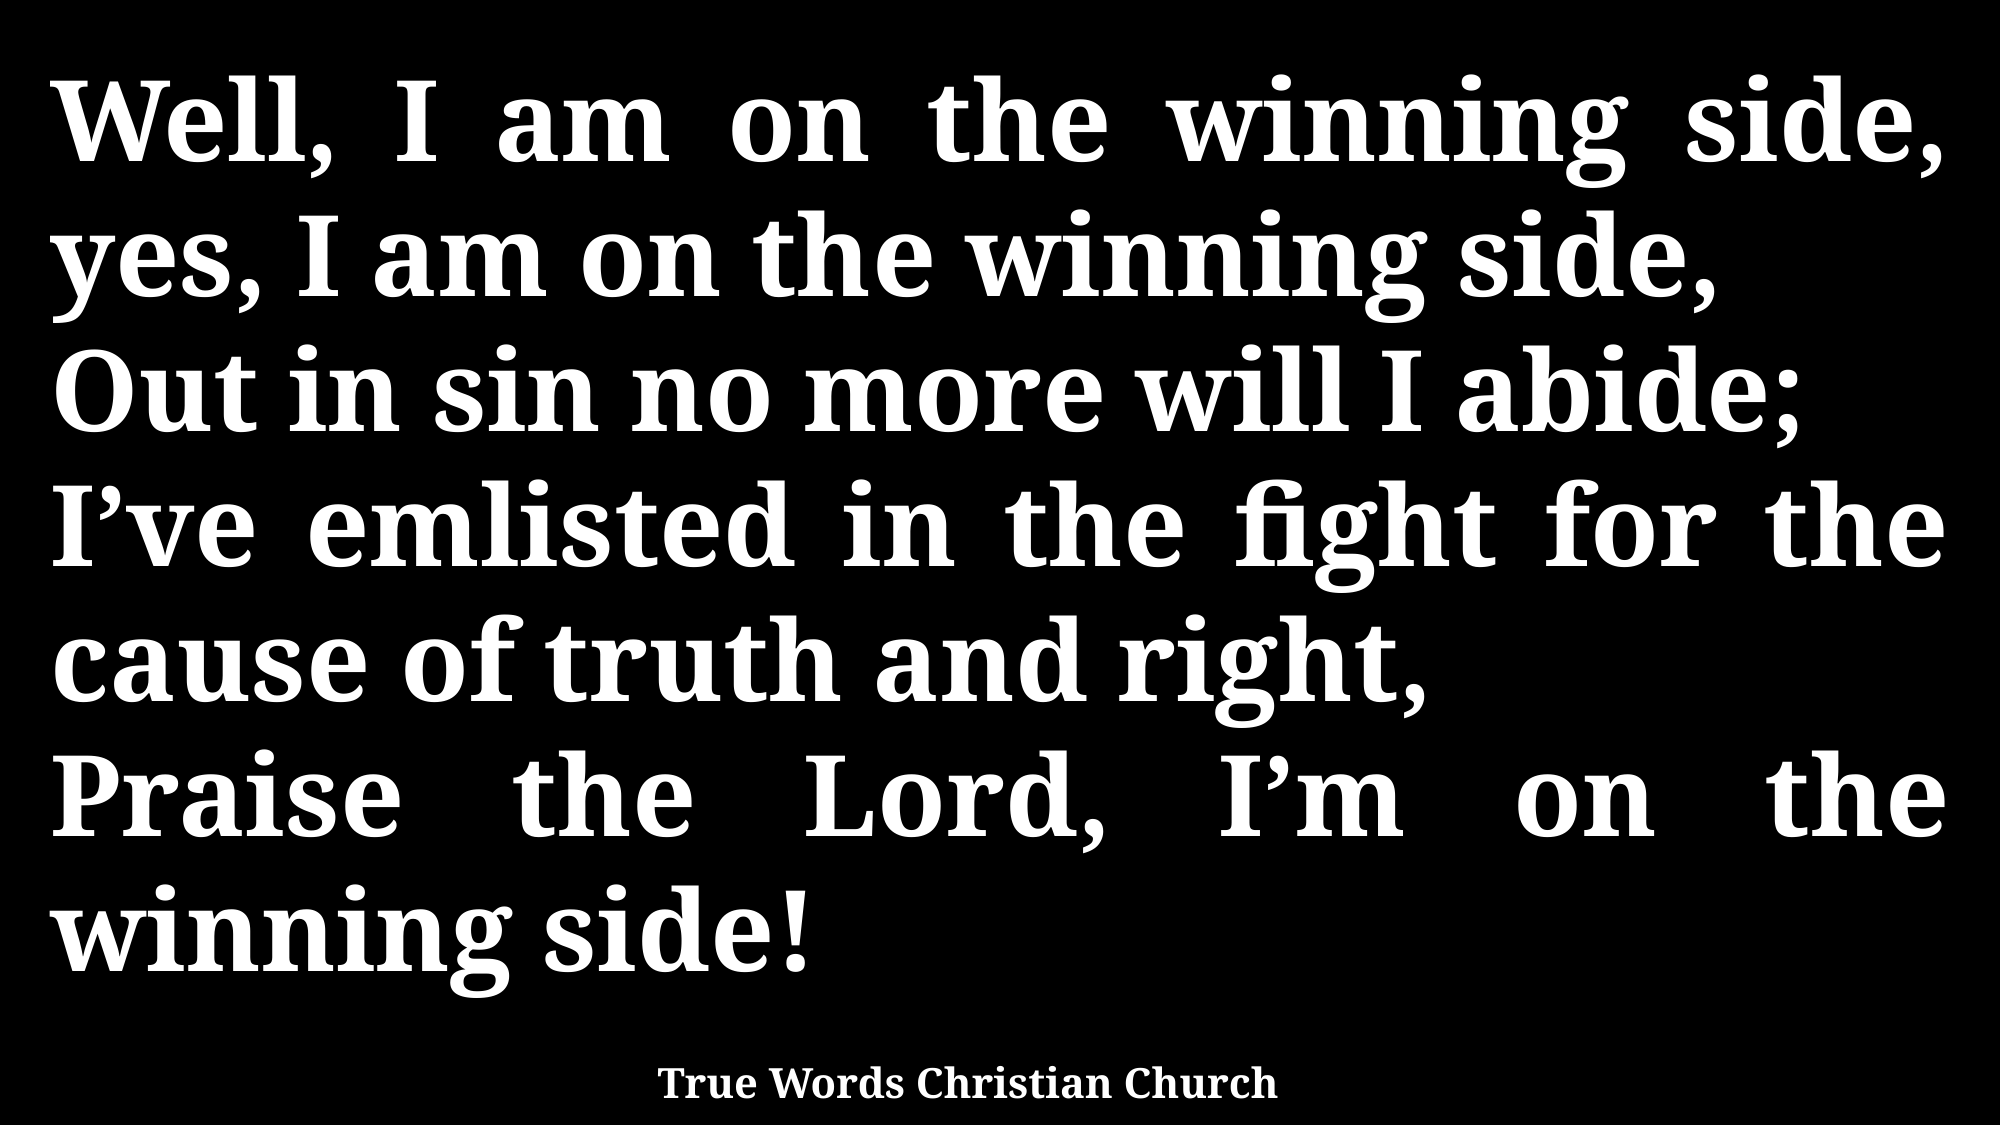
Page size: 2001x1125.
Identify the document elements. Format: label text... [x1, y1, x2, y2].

text_box True Words Christian Church [642, 1049, 1294, 1114]
text_box Well, I am on the winning side, yes, I am on the winning side, Out in sin no more will I abide; I’ve emlisted in the fight for the cause of truth and right, Praise the Lord, I’m on the winning side! [35, 41, 1965, 1002]
